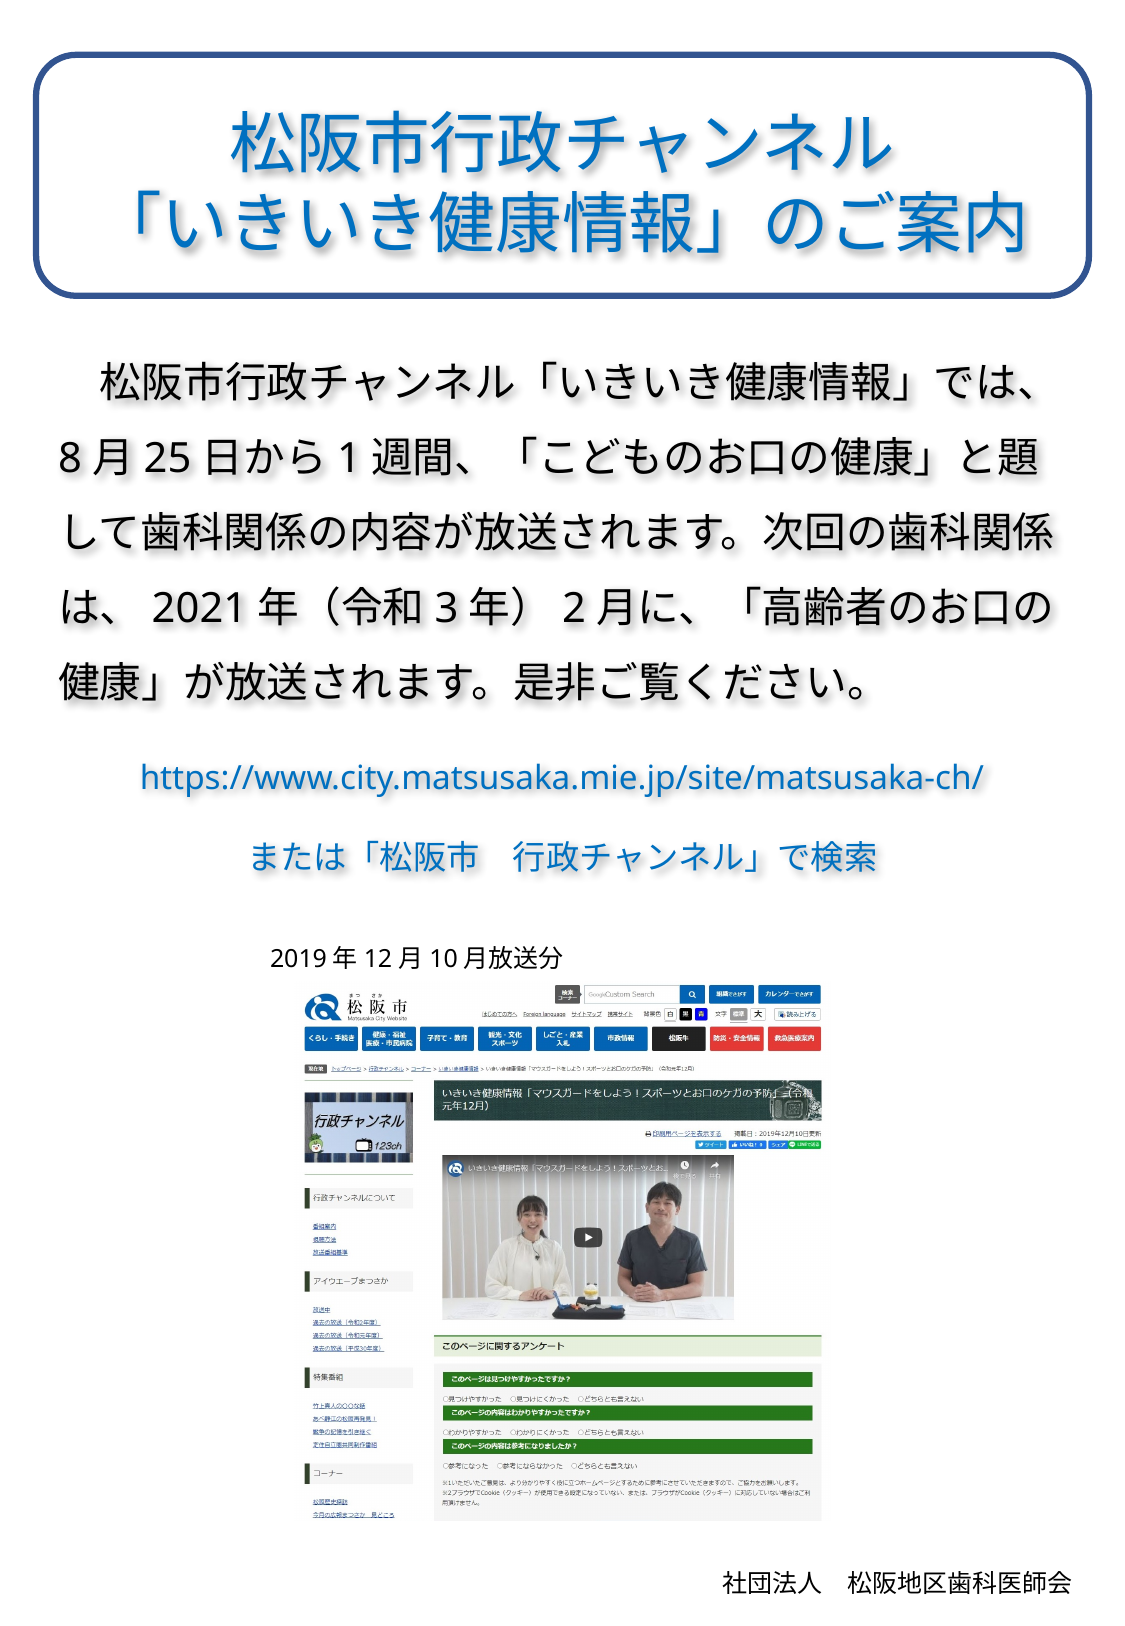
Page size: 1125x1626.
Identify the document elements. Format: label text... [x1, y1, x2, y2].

text_box 社団法人 松阪地区歯科医師会 [707, 1560, 1089, 1605]
picture [294, 981, 831, 1521]
text_box 松阪市行政チャンネル「いきいき健康情報」では、8月25日から1週間、「こどものお口の健康」と題して歯科関係の内容が放送されます。次回の歯科関係は、2021年（令和3年）2月に、「高齢者のお口の健康」が放送されます。是非ご覧ください。 https://www.city.matsusaka.mie.jp/site/matsusaka-ch/ または「松阪市 行政チャンネル」で検索 [43, 323, 1082, 884]
text_box 2019年12月10月放送分 [255, 935, 637, 981]
text_box [35, 53, 1091, 297]
